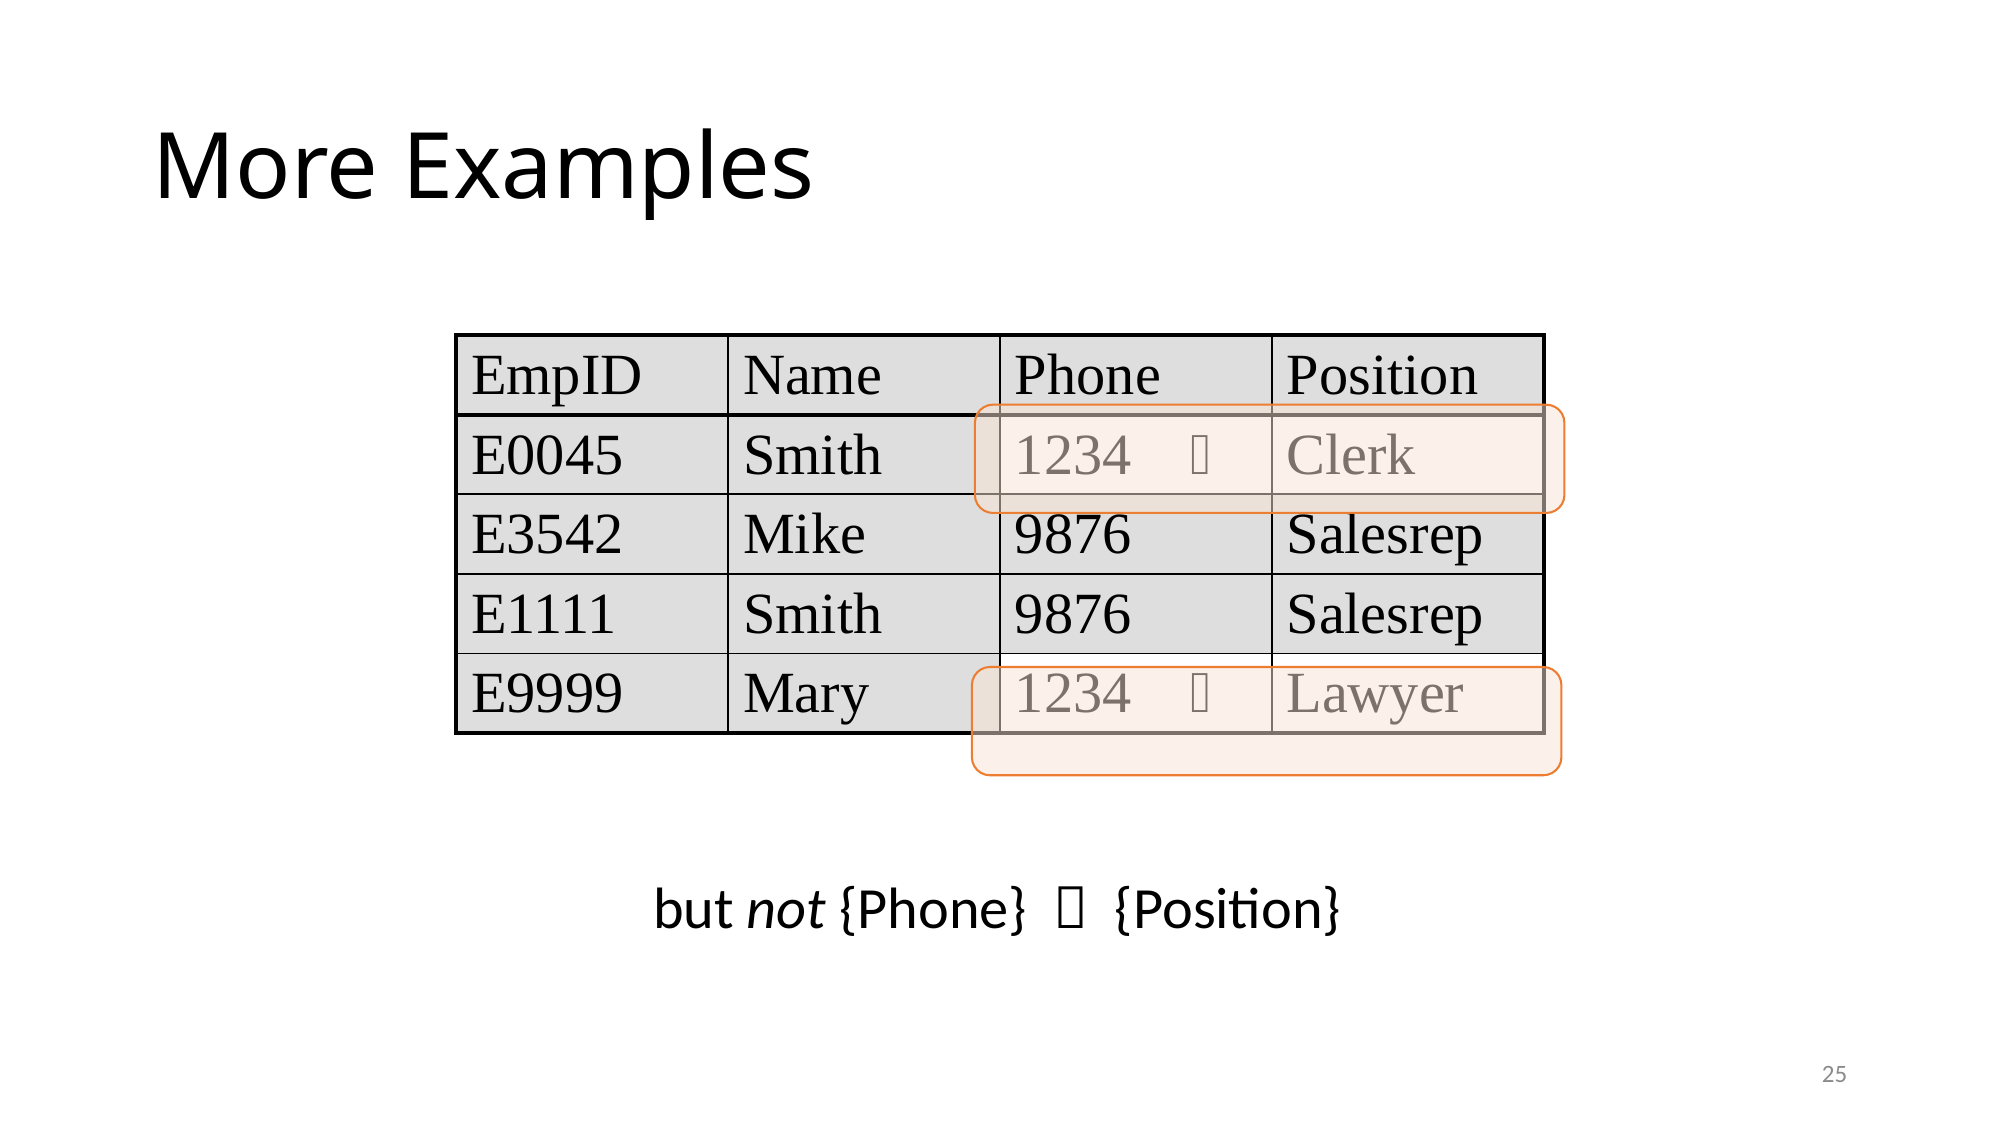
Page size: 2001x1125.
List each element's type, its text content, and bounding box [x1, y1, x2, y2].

text_box [970, 665, 1563, 777]
table_cell E3542 [458, 495, 727, 573]
table_cell Smith [729, 417, 974, 493]
table_header Phone [1001, 337, 1271, 403]
table_header EmpID [458, 337, 727, 413]
table_cell 9876 [1001, 514, 1271, 573]
table_cell E0045 [458, 417, 727, 493]
slide_number 25 [1412, 1042, 1863, 1103]
table_cell Mike [729, 495, 999, 573]
table_cell E1111 [458, 575, 727, 653]
table_cell 1234  [1001, 654, 1271, 665]
table_cell E9999 [458, 654, 727, 731]
table_cell Salesrep [1273, 514, 1542, 573]
table_cell Smith [729, 575, 999, 653]
title More Examples [137, 59, 1863, 278]
table_header Position [1273, 337, 1542, 403]
table_cell Salesrep [1273, 575, 1542, 653]
table_cell 9876 [1001, 575, 1271, 653]
text_box but not {Phone}  {Position} [629, 862, 1356, 948]
text_box [973, 403, 1566, 514]
table_cell Mary [729, 654, 999, 731]
table_cell Lawyer [1273, 654, 1542, 665]
table_header Name [729, 337, 999, 413]
